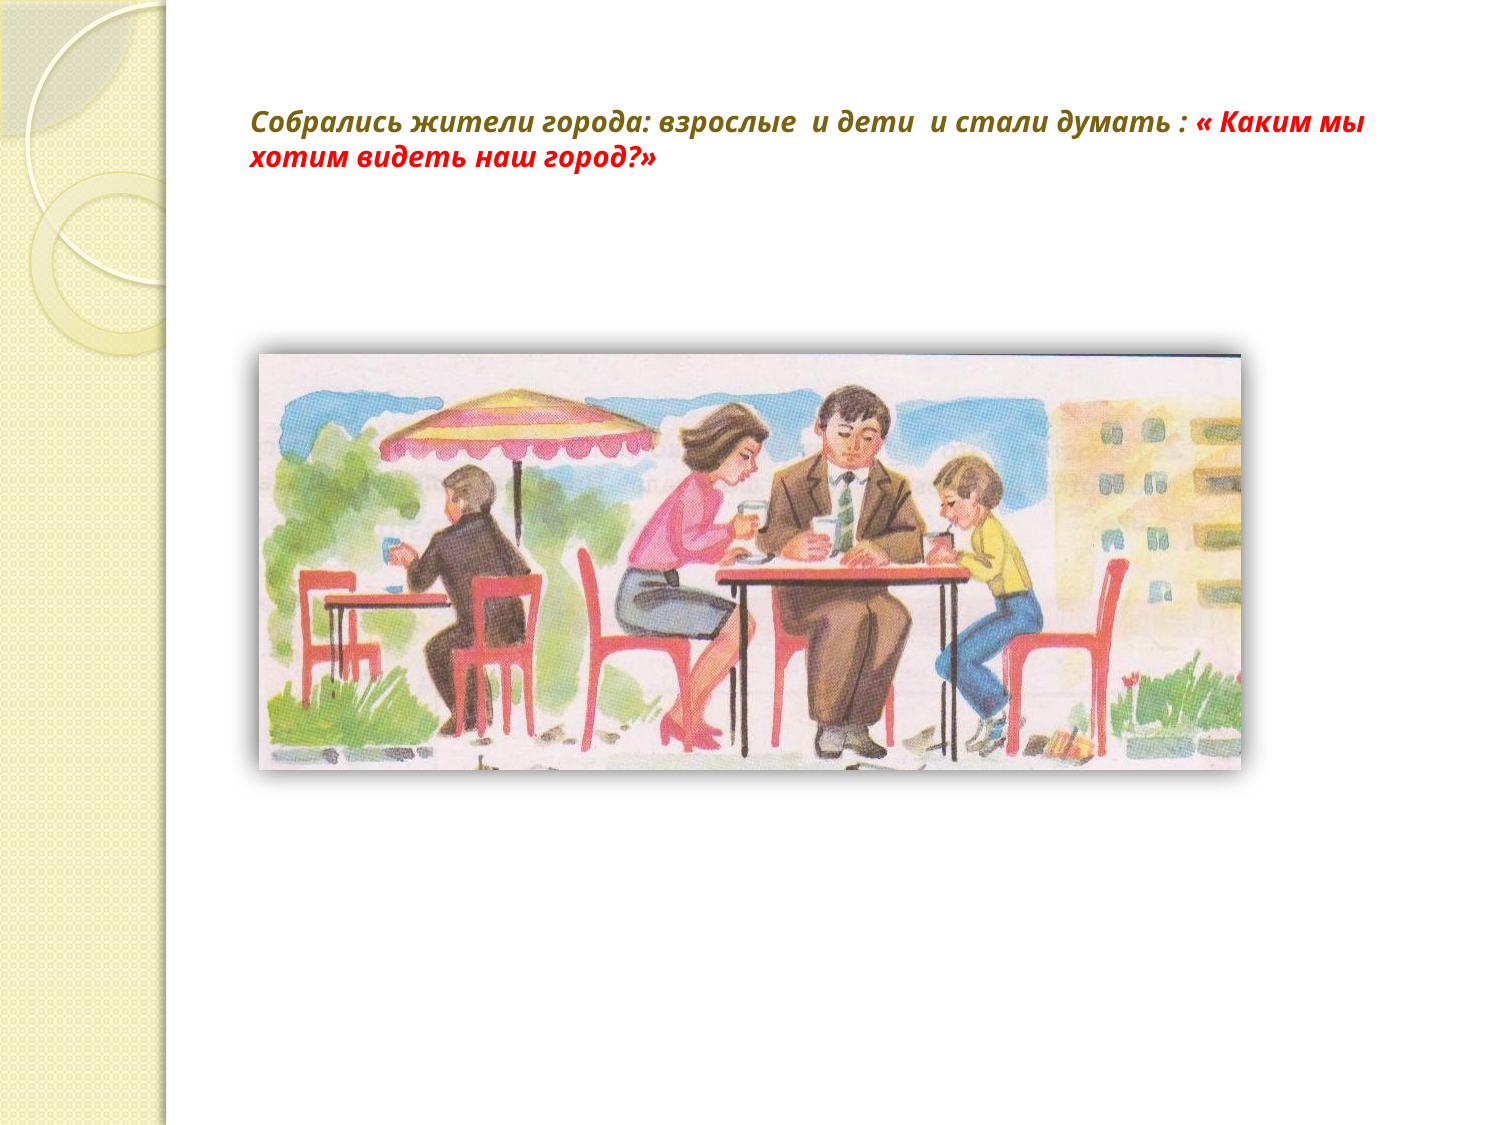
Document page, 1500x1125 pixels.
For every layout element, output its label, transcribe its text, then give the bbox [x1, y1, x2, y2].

picture [258, 354, 1242, 771]
title Собрались жители города: взрослые и дети и стали думать : « Каким мы хотим видеть наш город?» [235, 45, 1466, 233]
